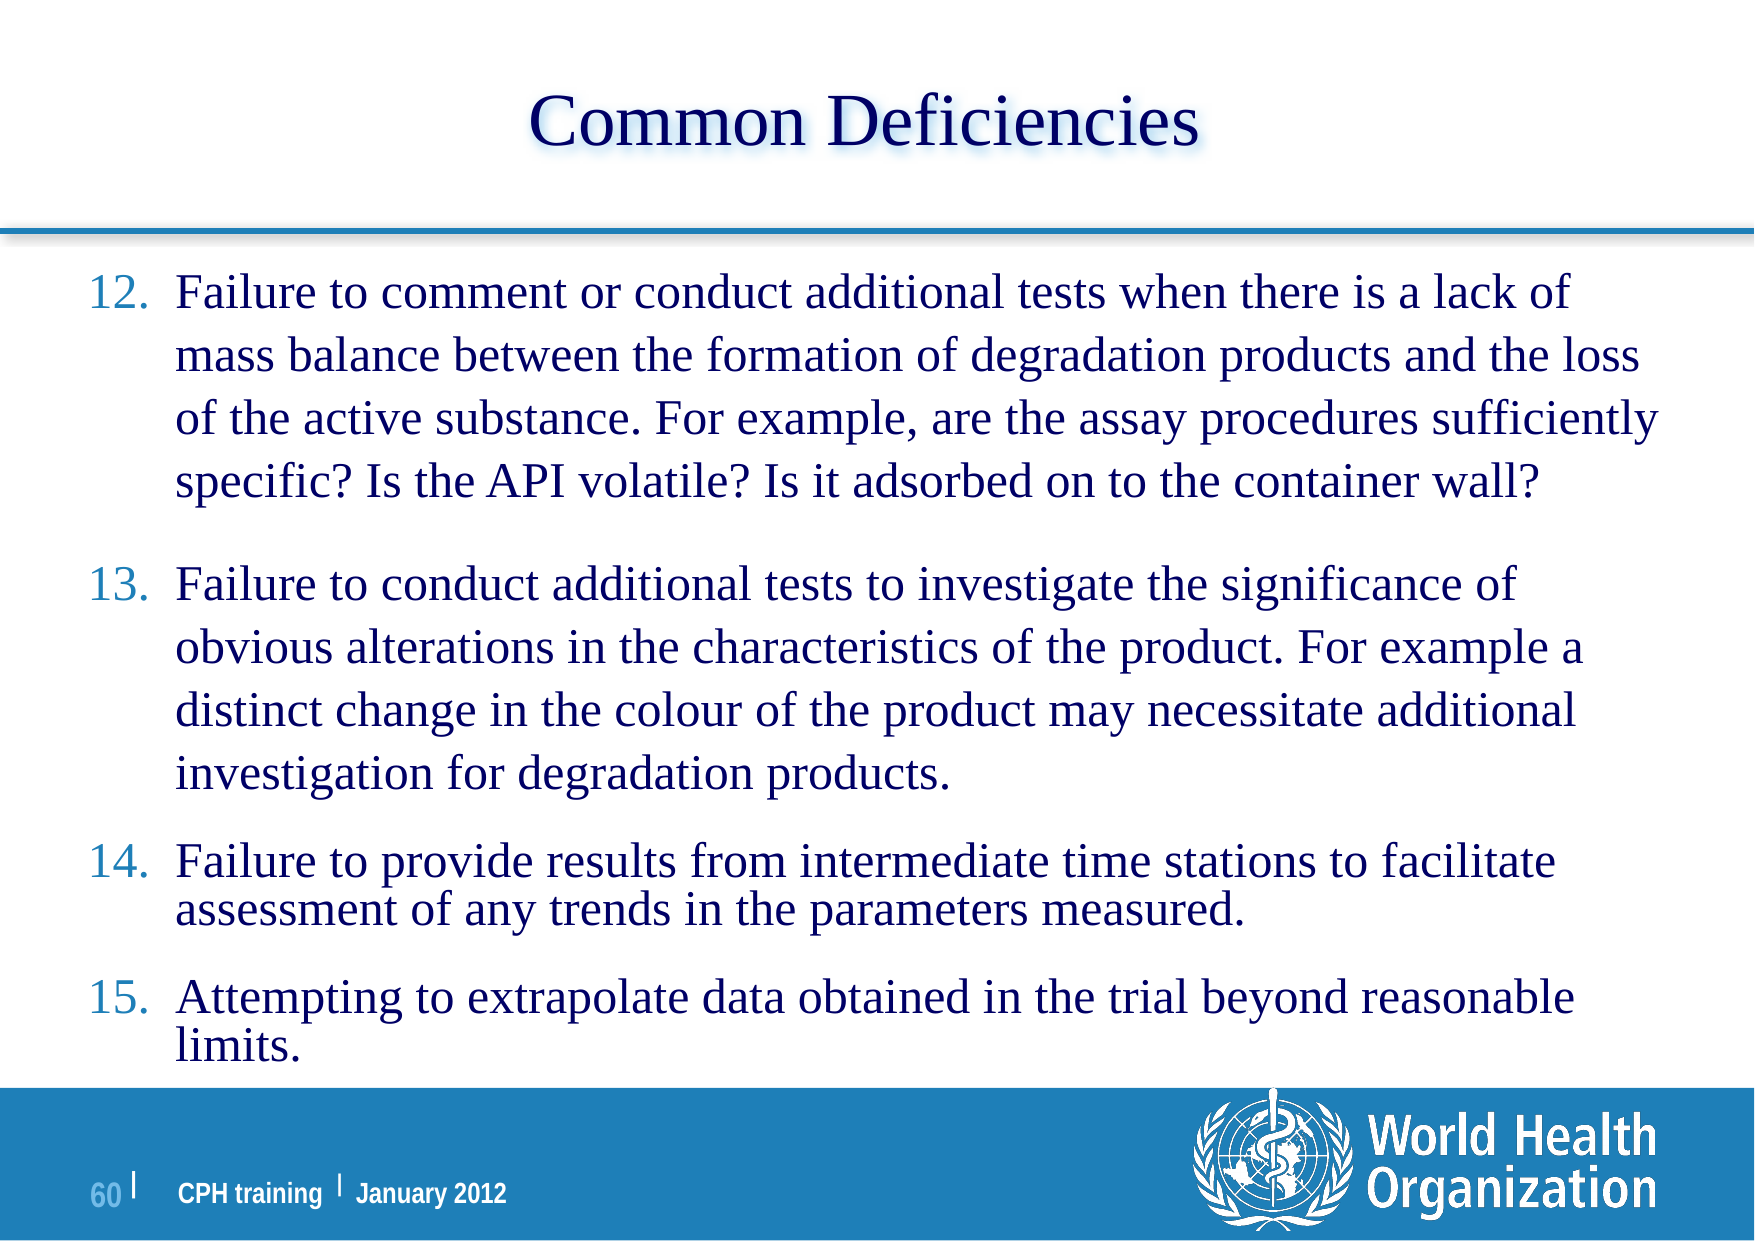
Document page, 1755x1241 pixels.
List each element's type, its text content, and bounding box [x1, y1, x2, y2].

title Common Deficiencies [0, 37, 1730, 195]
list Failure to comment or conduct additional tests when there is a lack of mass balance between the formation of degradation products and the loss of the active substance. For example, are the assay procedures sufficiently specific? Is the API volatile? Is it adsorbed on to the container wall? Failure to conduct additional tests to investigate the significance of obvious alterations in the characteristics of the product. For example a distinct change in the colour of the product may necessitate additional investigation for degradation products. Failure to provide results from intermediate time stations to facilitate assessment of any trends in the parameters measured. Attempting to extrapolate data obtained in the trial beyond reasonable limits. [87, 255, 1667, 1207]
picture [1192, 1207, 1655, 1231]
